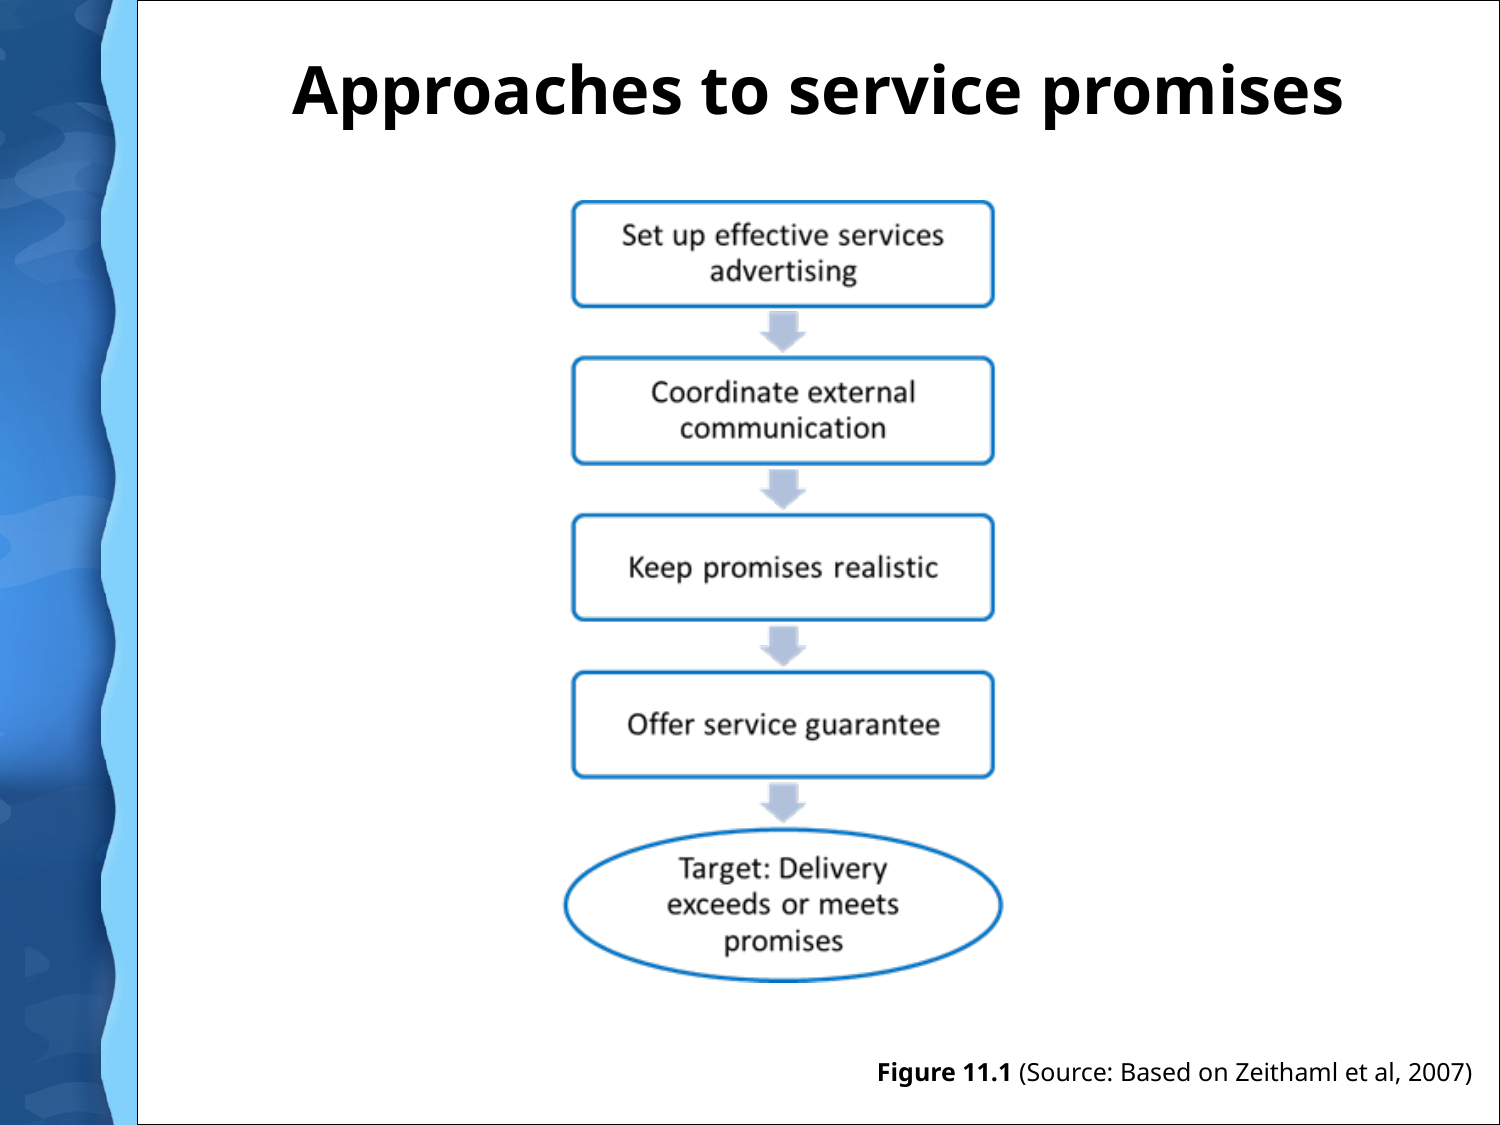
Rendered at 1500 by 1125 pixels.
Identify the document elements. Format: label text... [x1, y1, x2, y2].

picture [512, 199, 1071, 1025]
text_box Figure 11.1 (Source: Based on Zeithaml et al, 2007) [744, 1049, 1495, 1124]
title Approaches to service promises [137, 37, 1500, 138]
picture [0, 0, 137, 1125]
